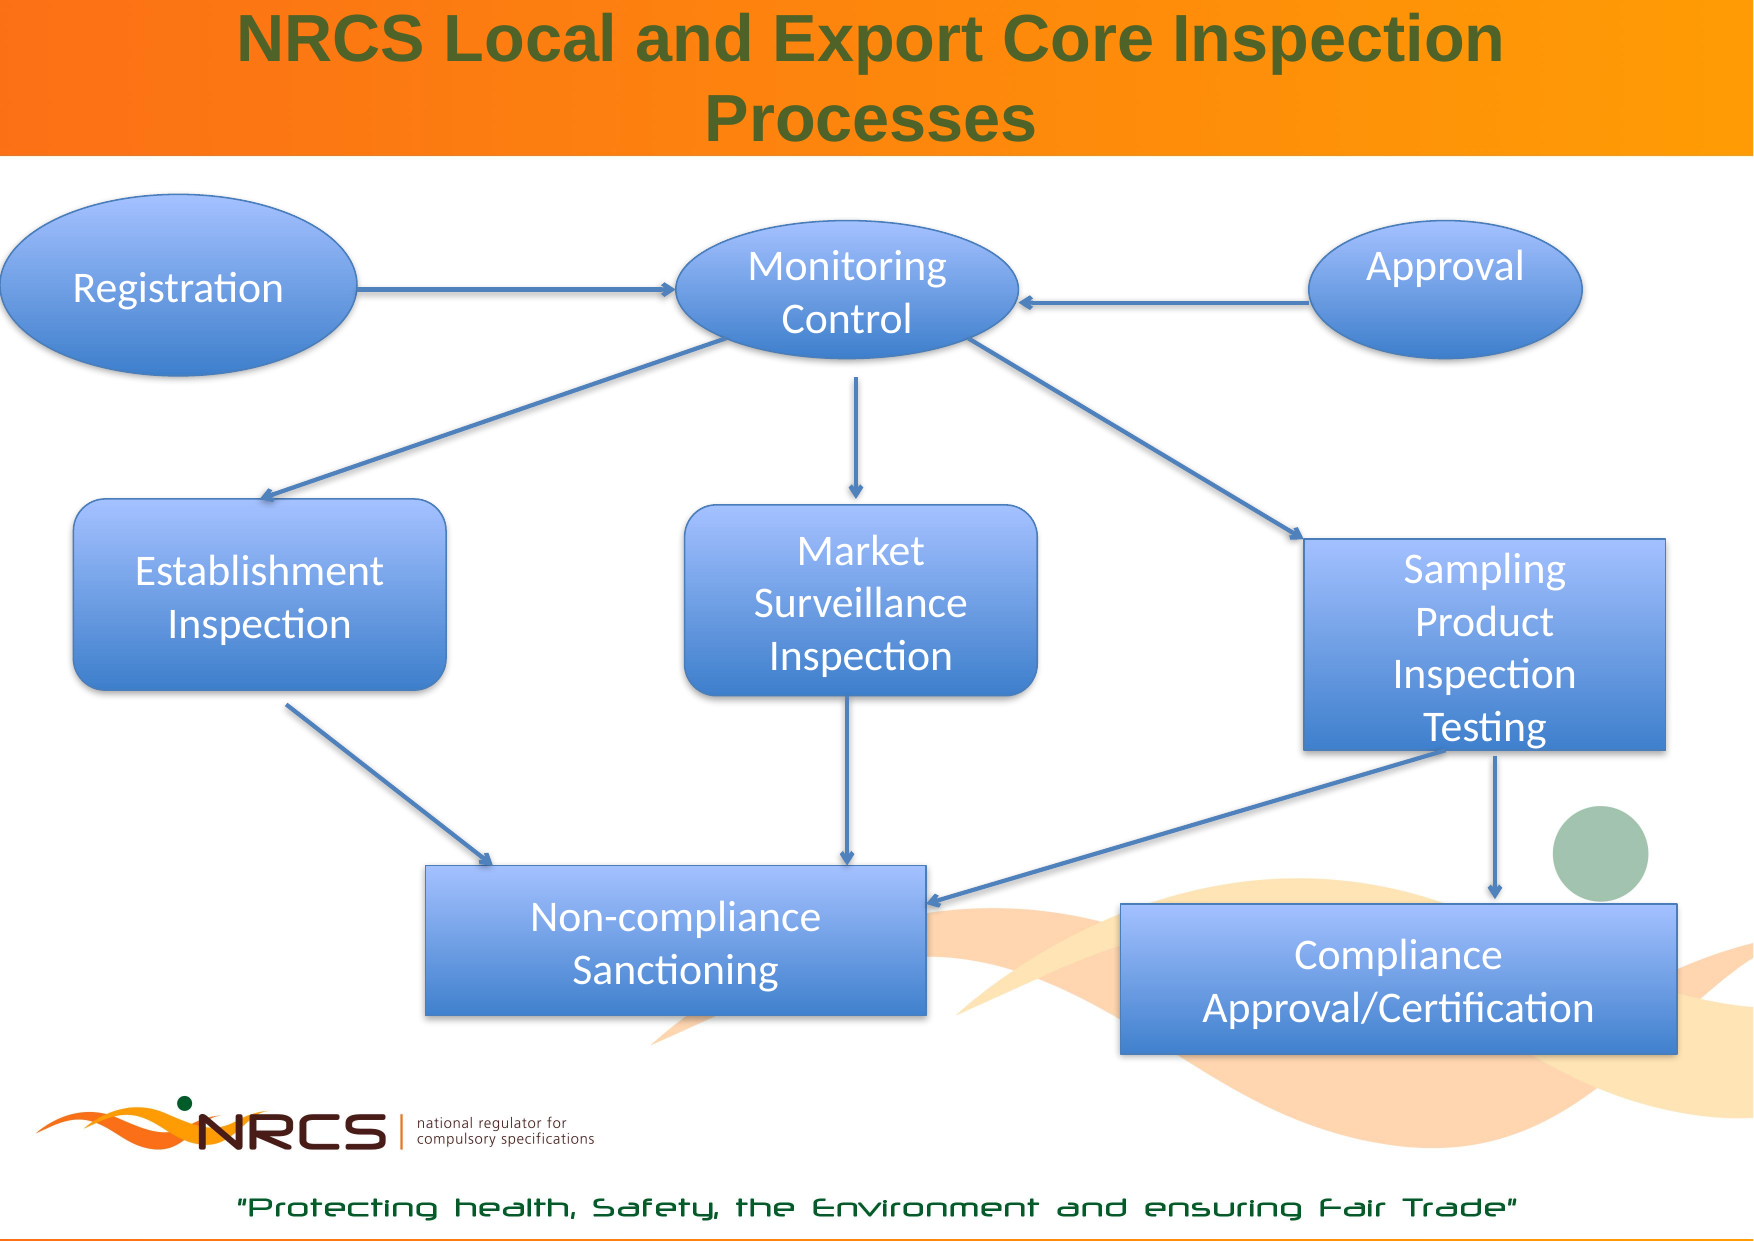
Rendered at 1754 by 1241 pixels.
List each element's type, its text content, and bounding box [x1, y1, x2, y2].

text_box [259, 338, 727, 500]
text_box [968, 338, 1305, 540]
picture [0, 0, 1754, 1241]
text_box Sampling Product Inspection Testing [1303, 538, 1666, 751]
text_box Compliance Approval/Certification [1120, 903, 1678, 1055]
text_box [285, 704, 494, 866]
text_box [925, 749, 1446, 905]
text_box Non-compliance Sanctioning [425, 865, 927, 1016]
text_box Registration [0, 193, 358, 377]
title NRCS Local and Export Core Inspection Processes [82, 20, 1661, 129]
text_box Monitoring Control [675, 219, 1020, 360]
list [64, 180, 1702, 1096]
text_box Establishment Inspection [72, 498, 447, 691]
text_box Market Surveillance Inspection [683, 504, 1039, 697]
text_box Approval [1308, 219, 1583, 360]
